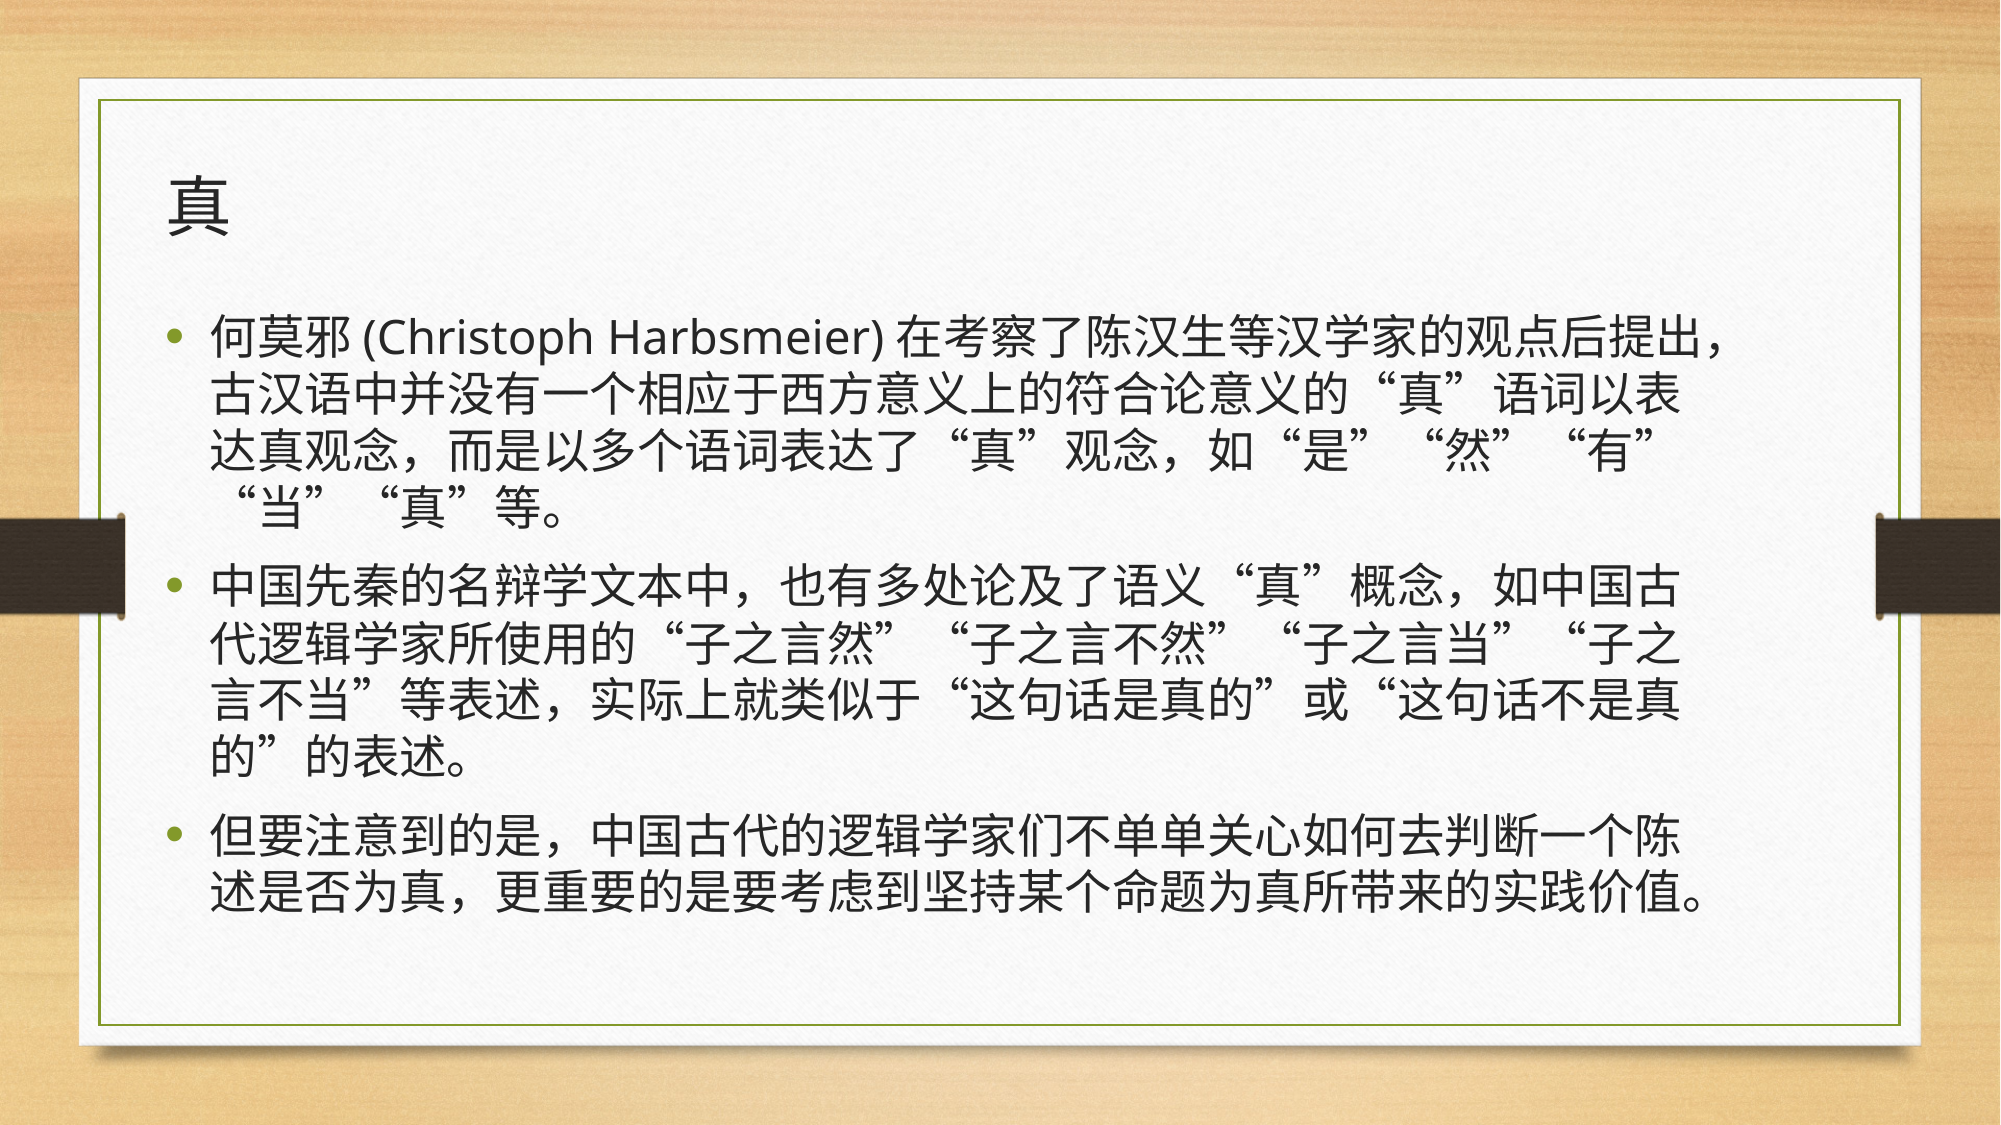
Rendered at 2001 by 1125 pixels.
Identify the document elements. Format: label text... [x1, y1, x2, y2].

list 何莫邪(Christoph Harbsmeier)在考察了陈汉生等汉学家的观点后提出，古汉语中并没有一个相应于西方意义上的符合论意义的“真”语词以表达真观念，而是以多个语词表达了“真”观念，如“是”“然”“有”“当”“真”等。 中国先秦的名辩学文本中，也有多处论及了语义“真”概念，如中国古代逻辑学家所使用的“子之言然”“子之言不然”“子之言当”“子之言不当”等表述，实际上就类似于“这句话是真的”或“这句话不是真的”的表述。 但要注意到的是，中国古代的逻辑学家们不单单关心如何去判断一个陈述是否为真，更重要的是要考虑到坚持某个命题为真所带来的实践价值。 [150, 299, 1725, 962]
picture [0, 0, 2001, 1125]
title 真 [150, 143, 1725, 267]
